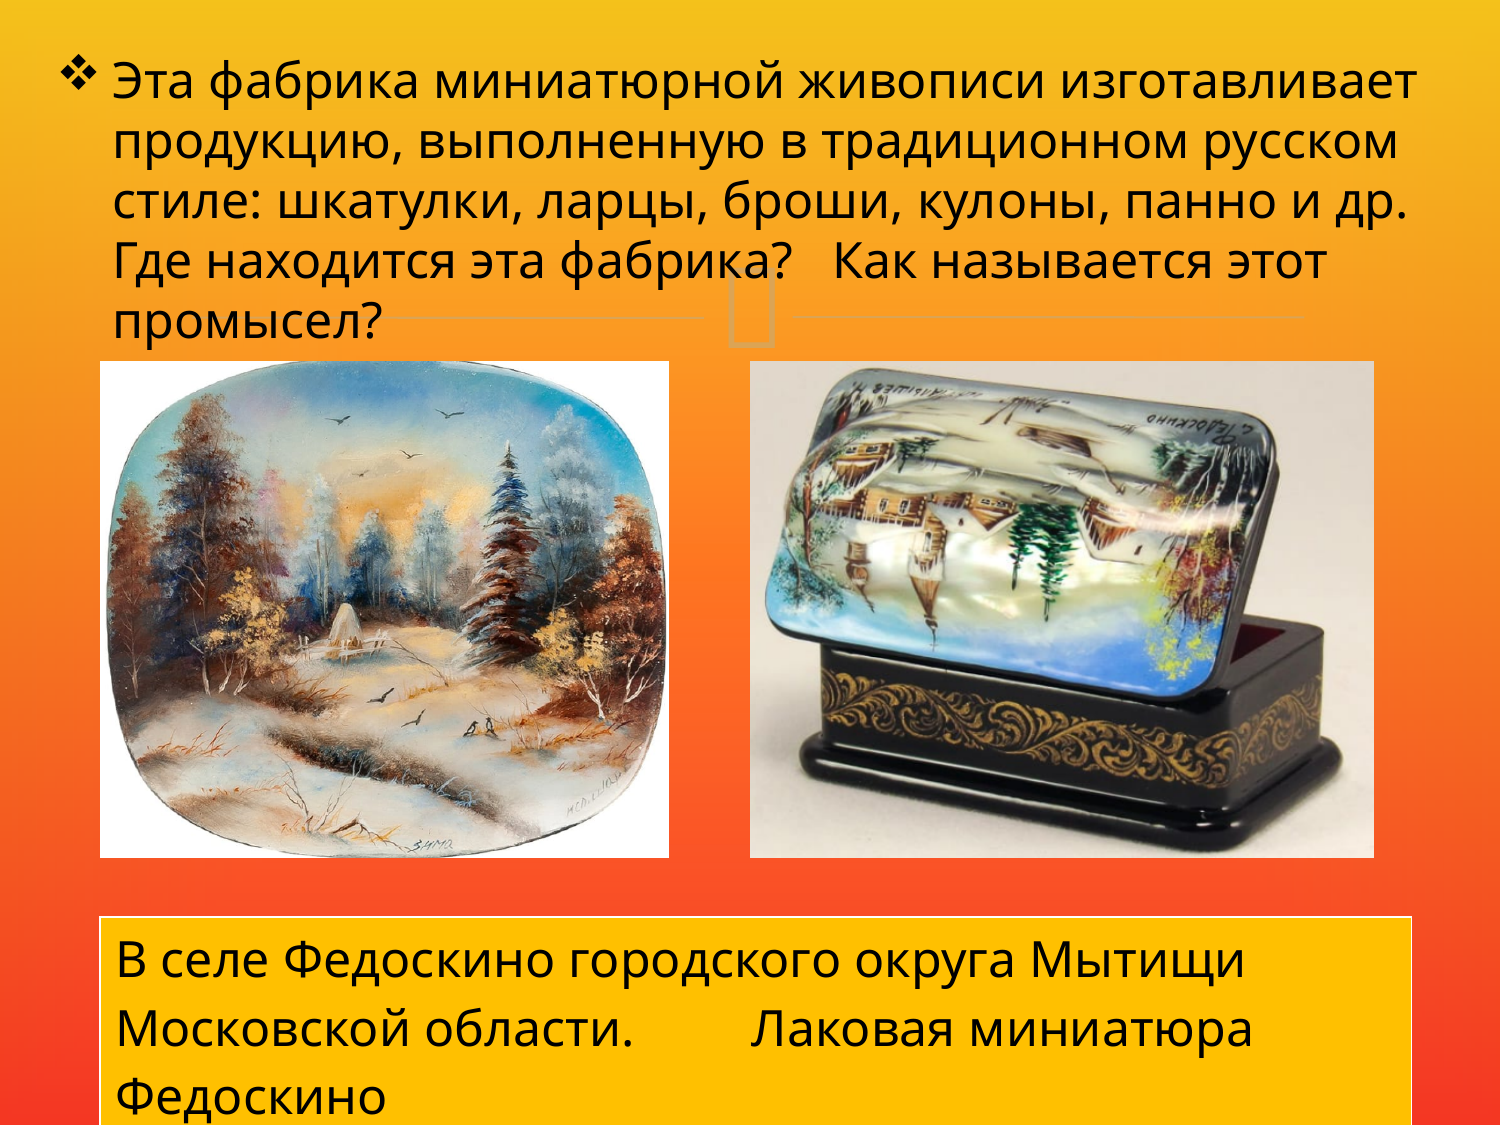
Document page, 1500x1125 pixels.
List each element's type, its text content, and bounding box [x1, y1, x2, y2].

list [749, 361, 1375, 859]
table_header В селе Федоскино городского округа Мытищи Московской области. Лаковая миниатюра Федоскино [101, 918, 1411, 1125]
picture [99, 361, 670, 859]
title Эта фабрика миниатюрной живописи изготавливает продукцию, выполненную в традиционном русском стиле: шкатулки, ларцы, броши, кулоны, панно и др. Где находится эта фабрика? Как называется этот промысел? [41, 93, 1447, 303]
